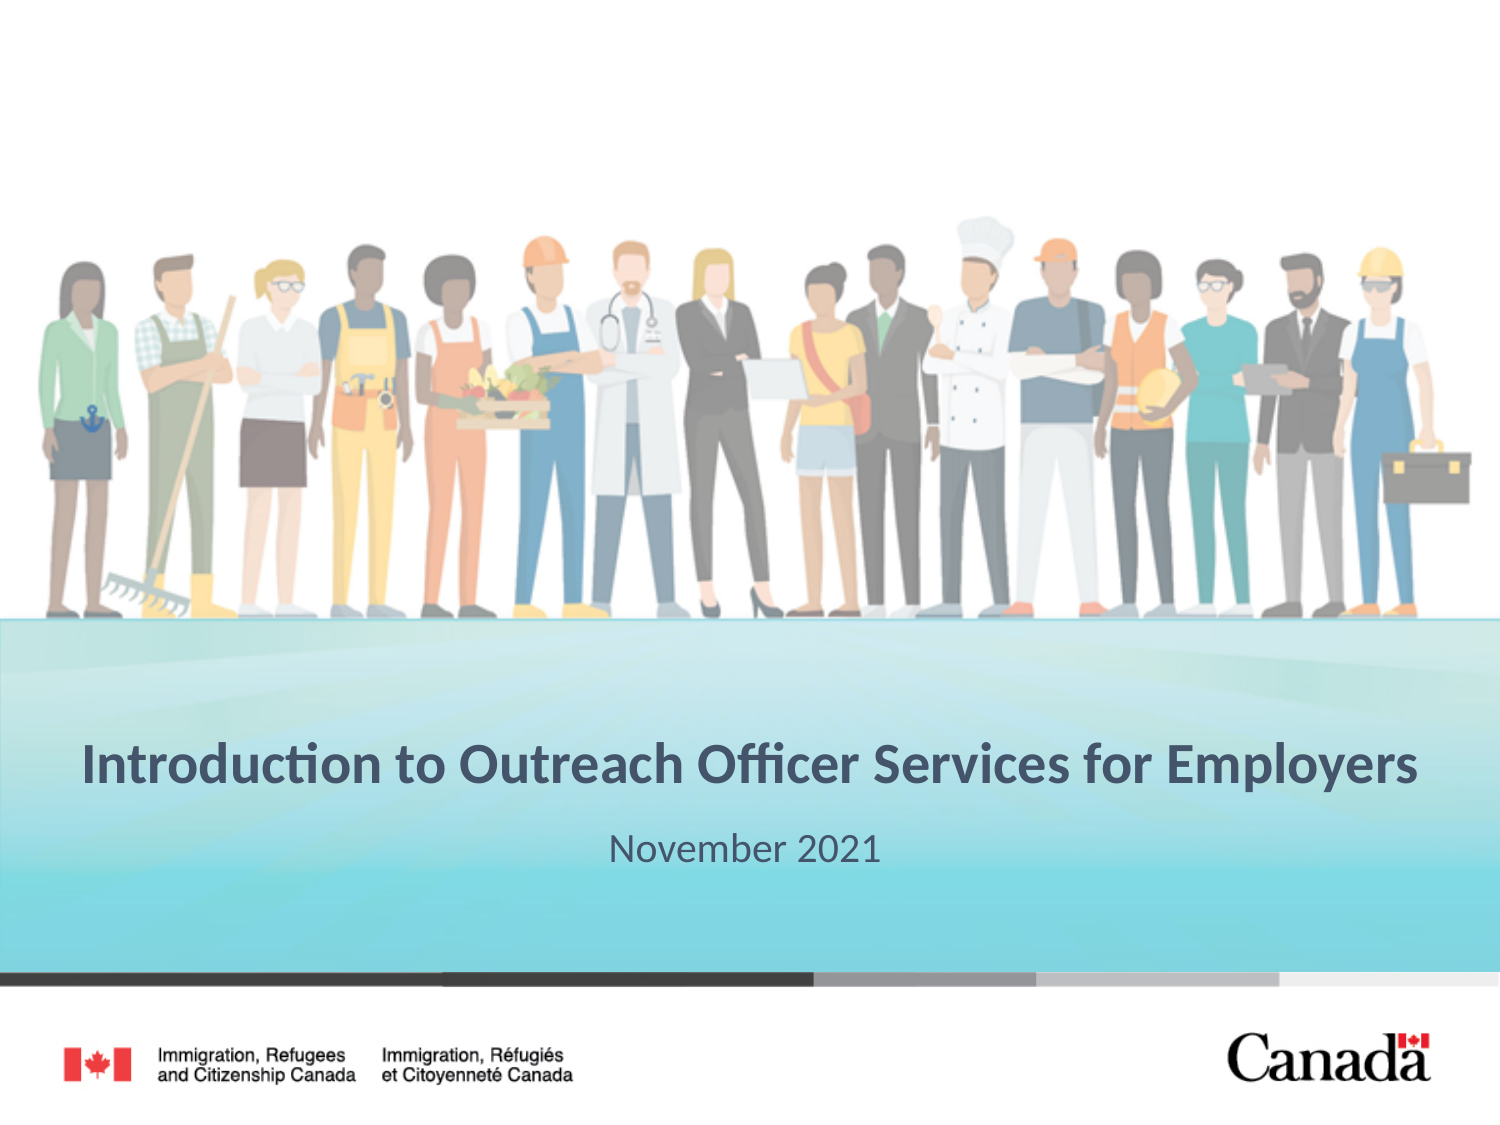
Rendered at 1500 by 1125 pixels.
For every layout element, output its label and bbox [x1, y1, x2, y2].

picture [0, 164, 1500, 1125]
